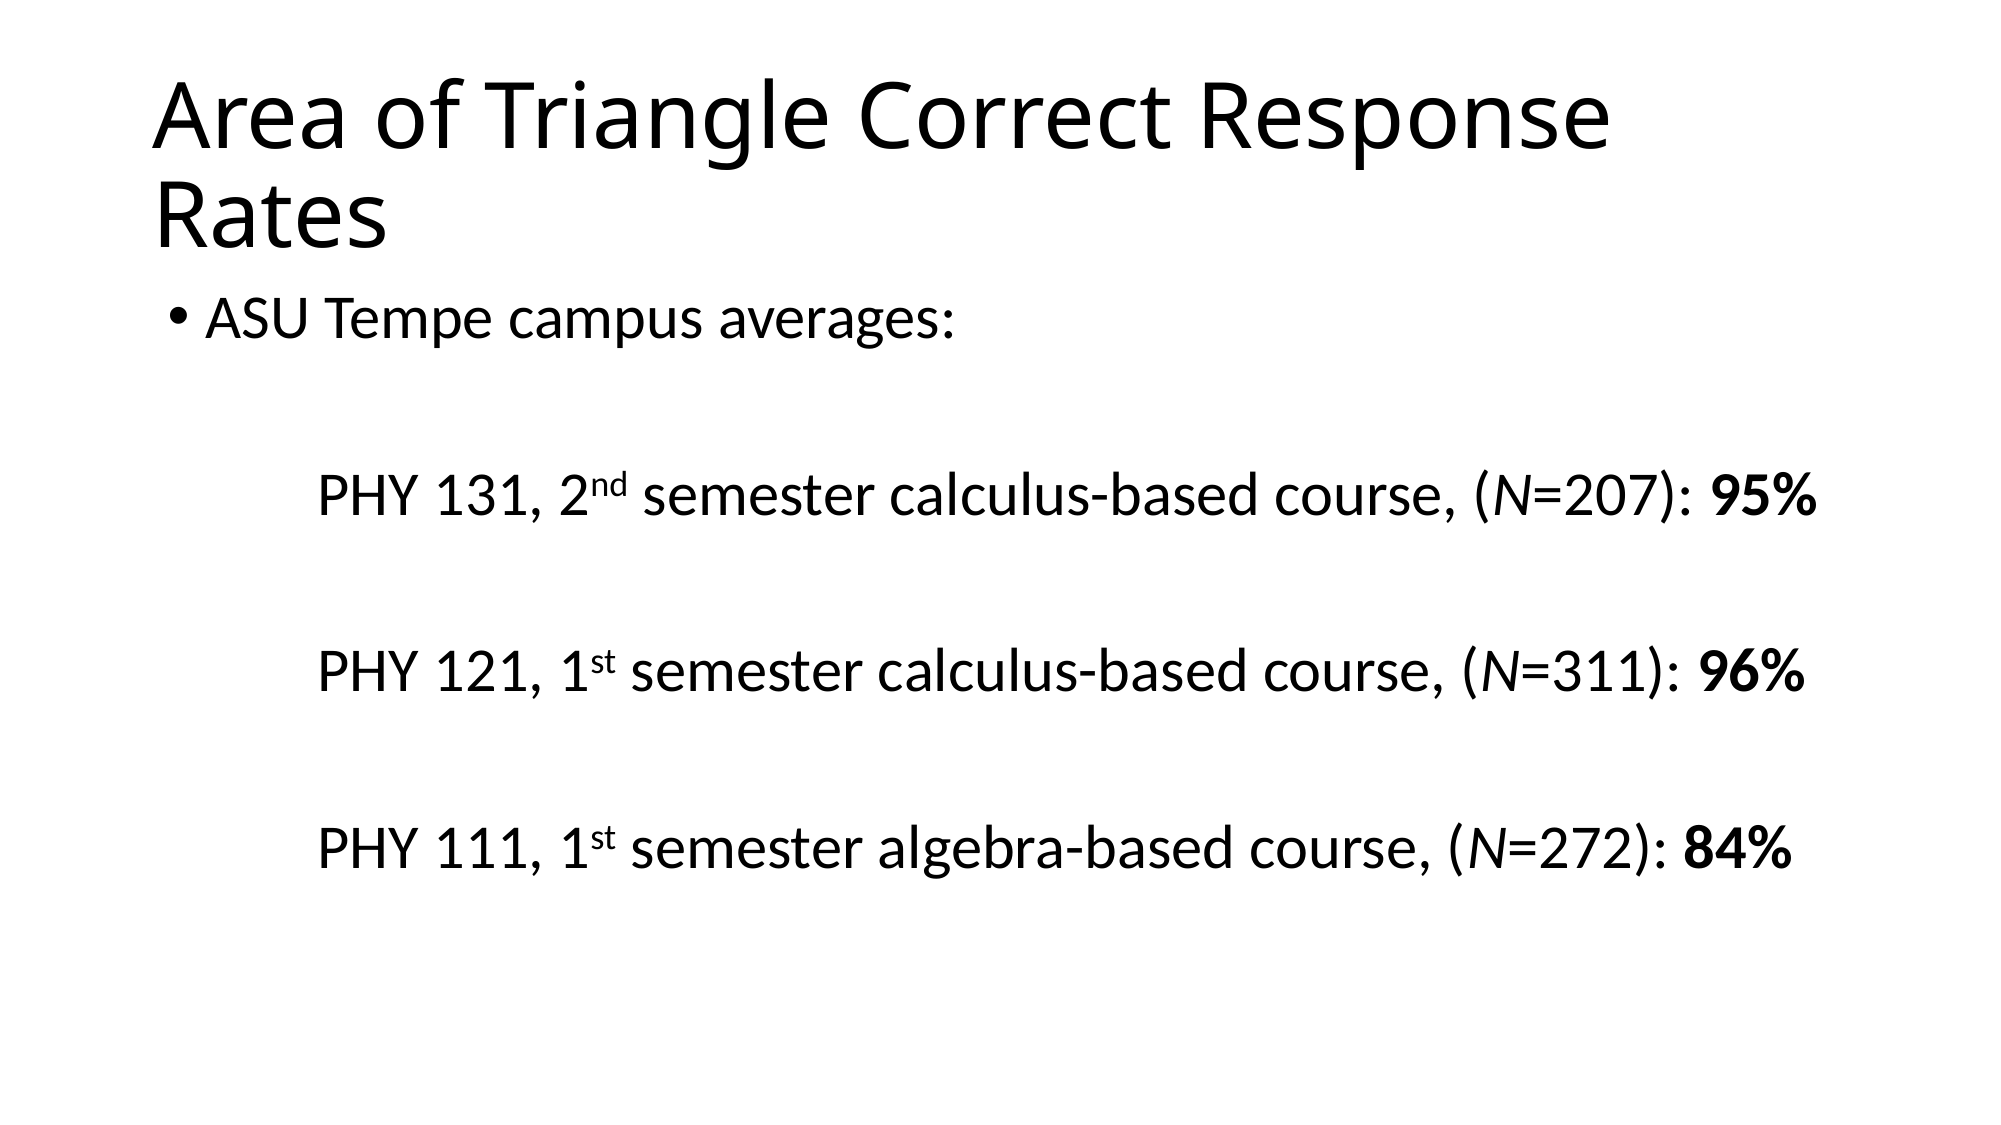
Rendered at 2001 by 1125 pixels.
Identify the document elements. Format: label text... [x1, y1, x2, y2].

title Area of Triangle Correct Response Rates [137, 59, 1863, 278]
text_box ASU Tempe campus averages: PHY 131, 2nd semester calculus-based course, (N=207): 95% PHY 121, 1st semester calculus-based course, (N=311): 96% PHY 111, 1st semester algebra-based course, (N=272): 84% [152, 277, 1878, 992]
